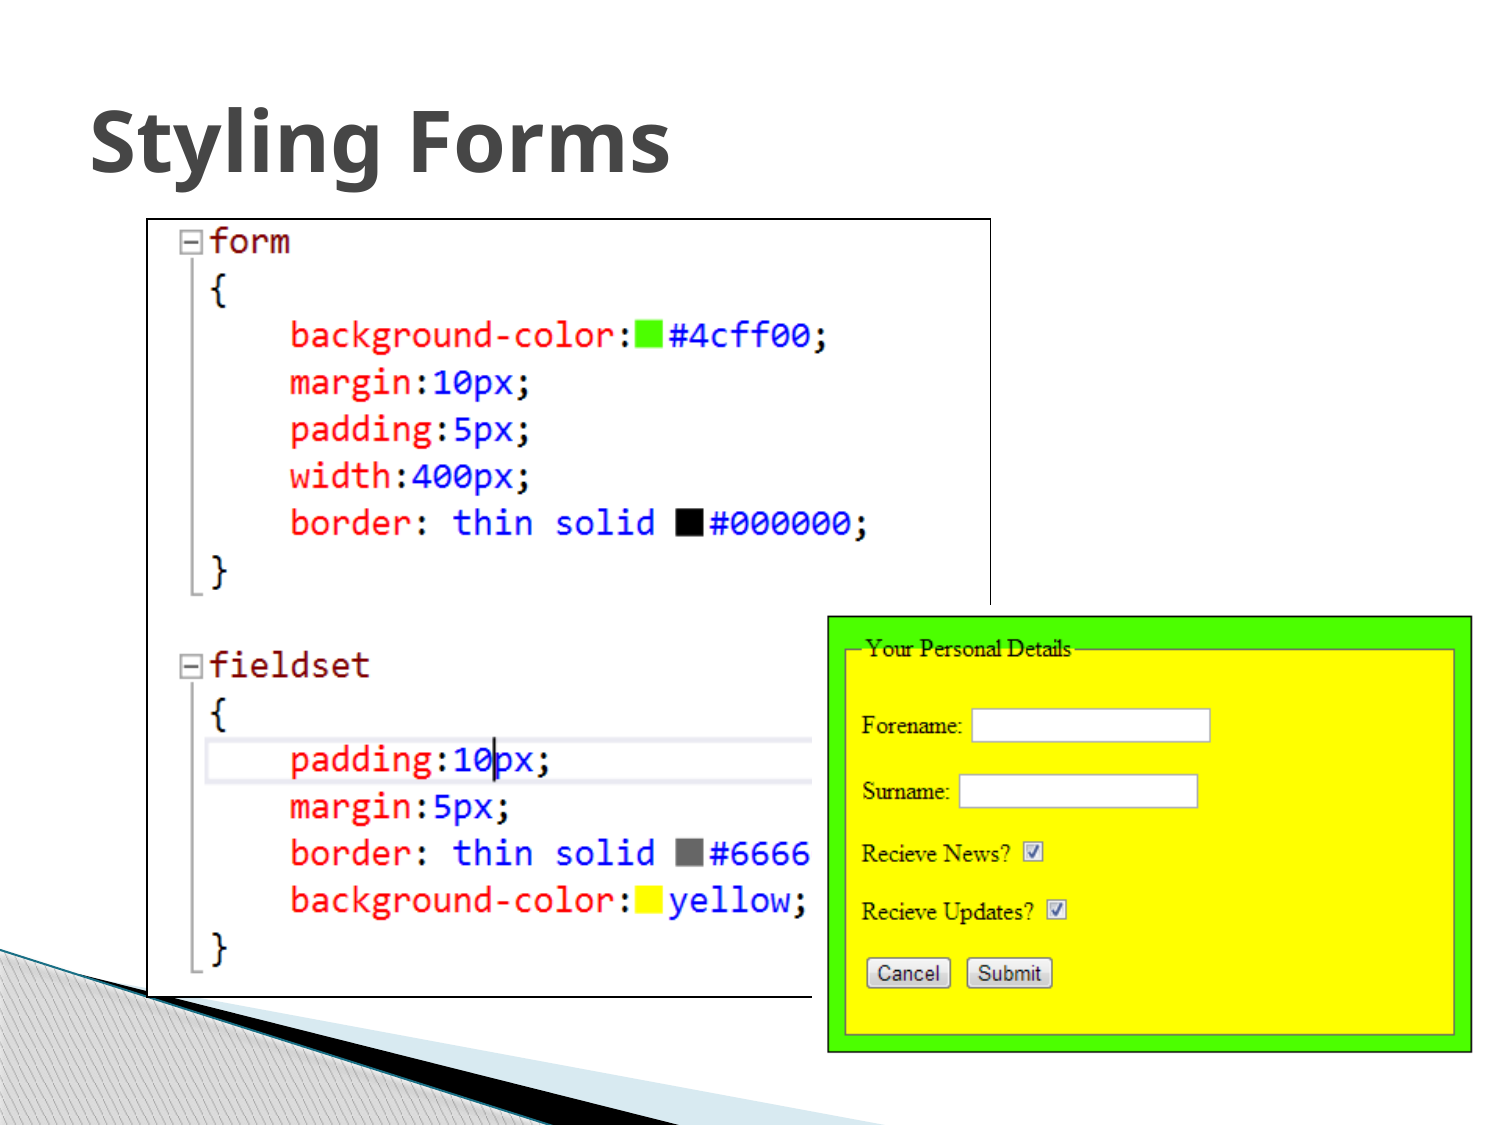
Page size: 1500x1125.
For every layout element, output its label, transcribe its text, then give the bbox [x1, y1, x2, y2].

picture [147, 219, 1499, 1075]
title Styling Forms [75, 45, 1425, 233]
